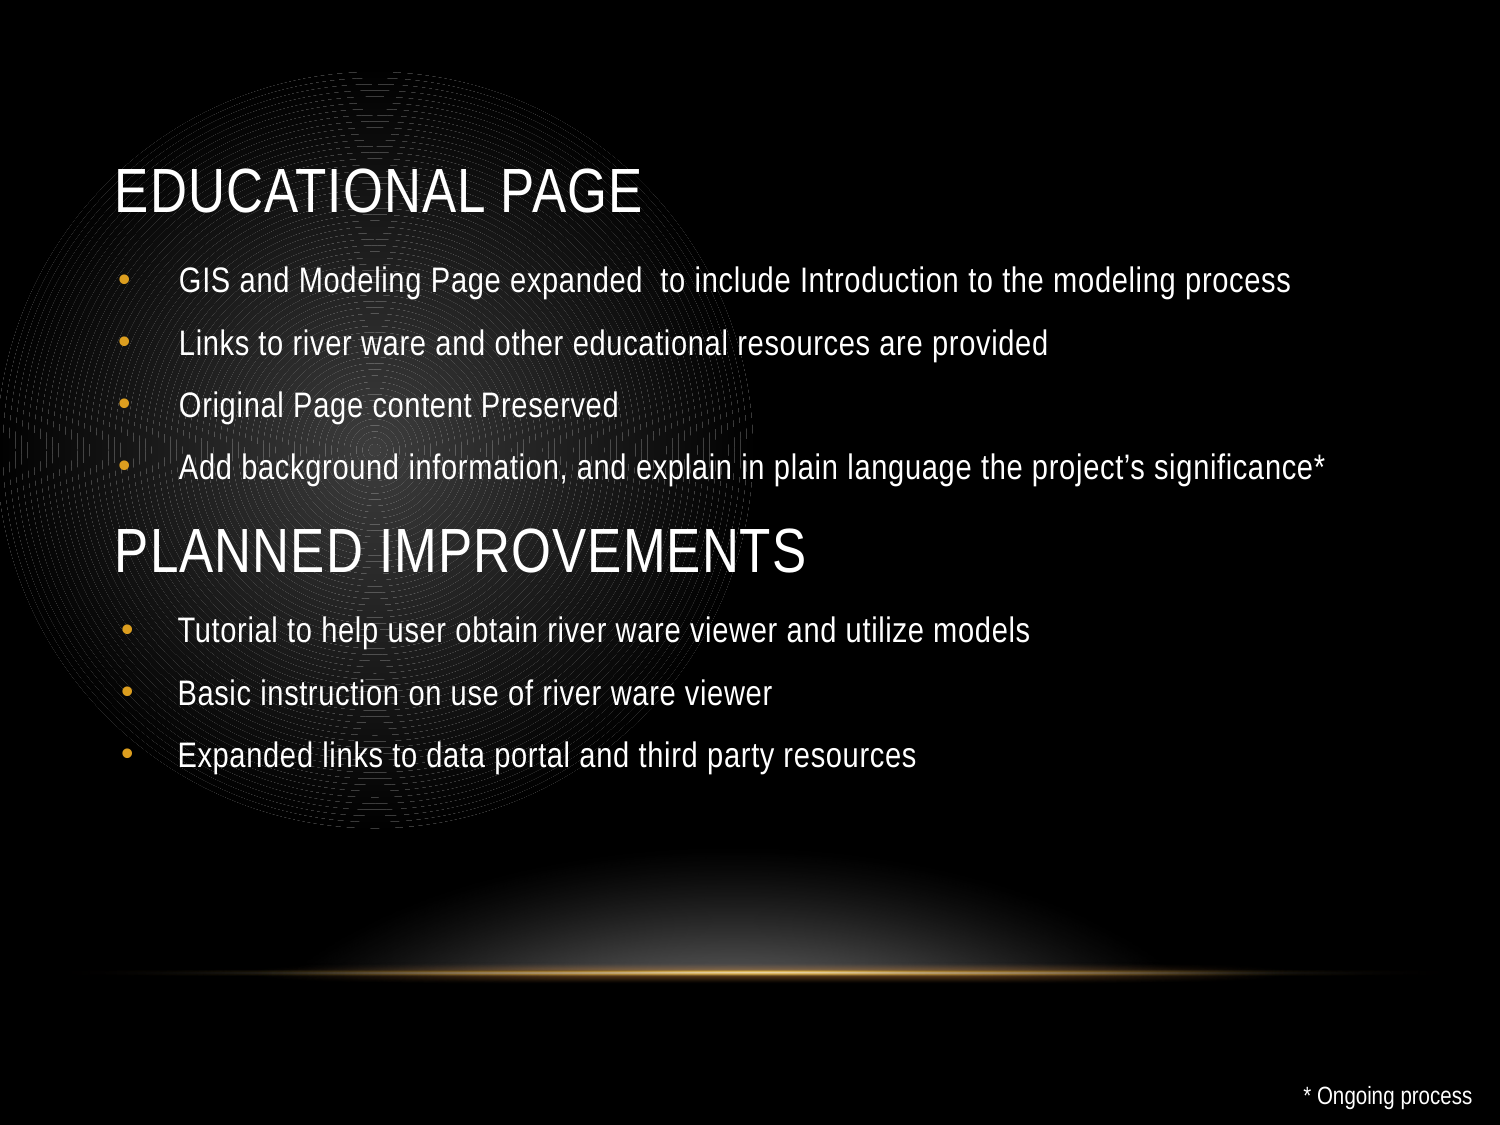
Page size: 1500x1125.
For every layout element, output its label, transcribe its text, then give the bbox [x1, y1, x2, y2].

list GIS and Modeling Page expanded to include Introduction to the modeling process Links to river ware and other educational resources are provided Original Page content Preserved Add background information, and explain in plain language the project’s significance* [103, 249, 1403, 499]
text_box Planned Improvements [99, 404, 1400, 593]
text_box Tutorial to help user obtain river ware viewer and utilize models Basic instruction on use of river ware viewer Expanded links to data portal and third party resources [106, 599, 1407, 813]
text_box * Ongoing process [1288, 1072, 1488, 1118]
picture [0, 0, 1500, 1125]
title Educational Page [99, 45, 1400, 233]
